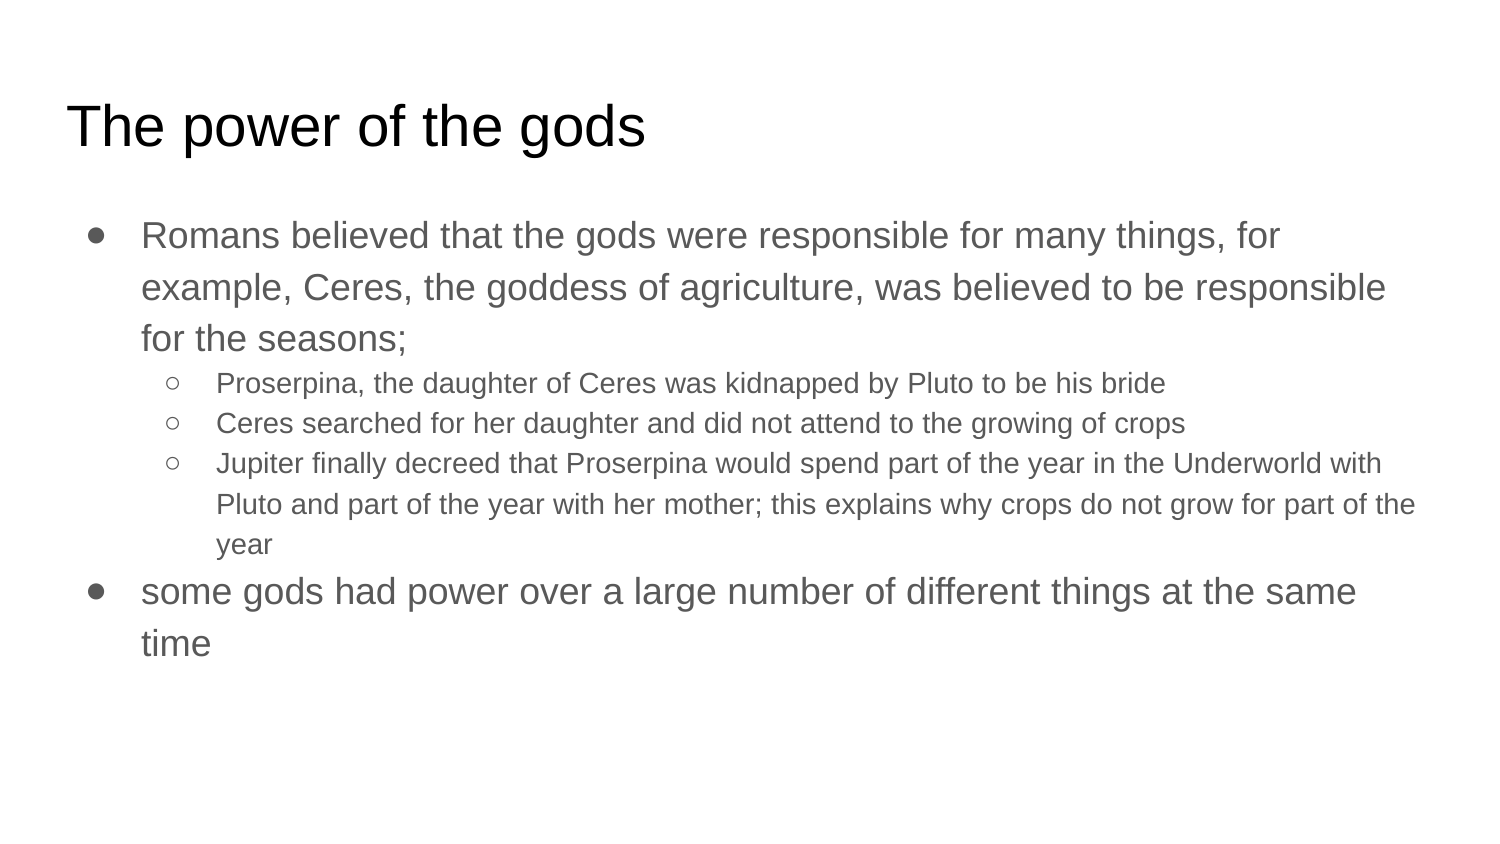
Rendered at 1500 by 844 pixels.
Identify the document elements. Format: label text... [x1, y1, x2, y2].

title The power of the gods [51, 72, 1449, 167]
list Romans believed that the gods were responsible for many things, for example, Ceres, the goddess of agriculture, was believed to be responsible for the seasons; Proserpina, the daughter of Ceres was kidnapped by Pluto to be his bride Ceres searched for her daughter and did not attend to the growing of crops Jupiter finally decreed that Proserpina would spend part of the year in the Underworld with Pluto and part of the year with her mother; this explains why crops do not grow for part of the year some gods had power over a large number of different things at the same time [51, 189, 1449, 750]
